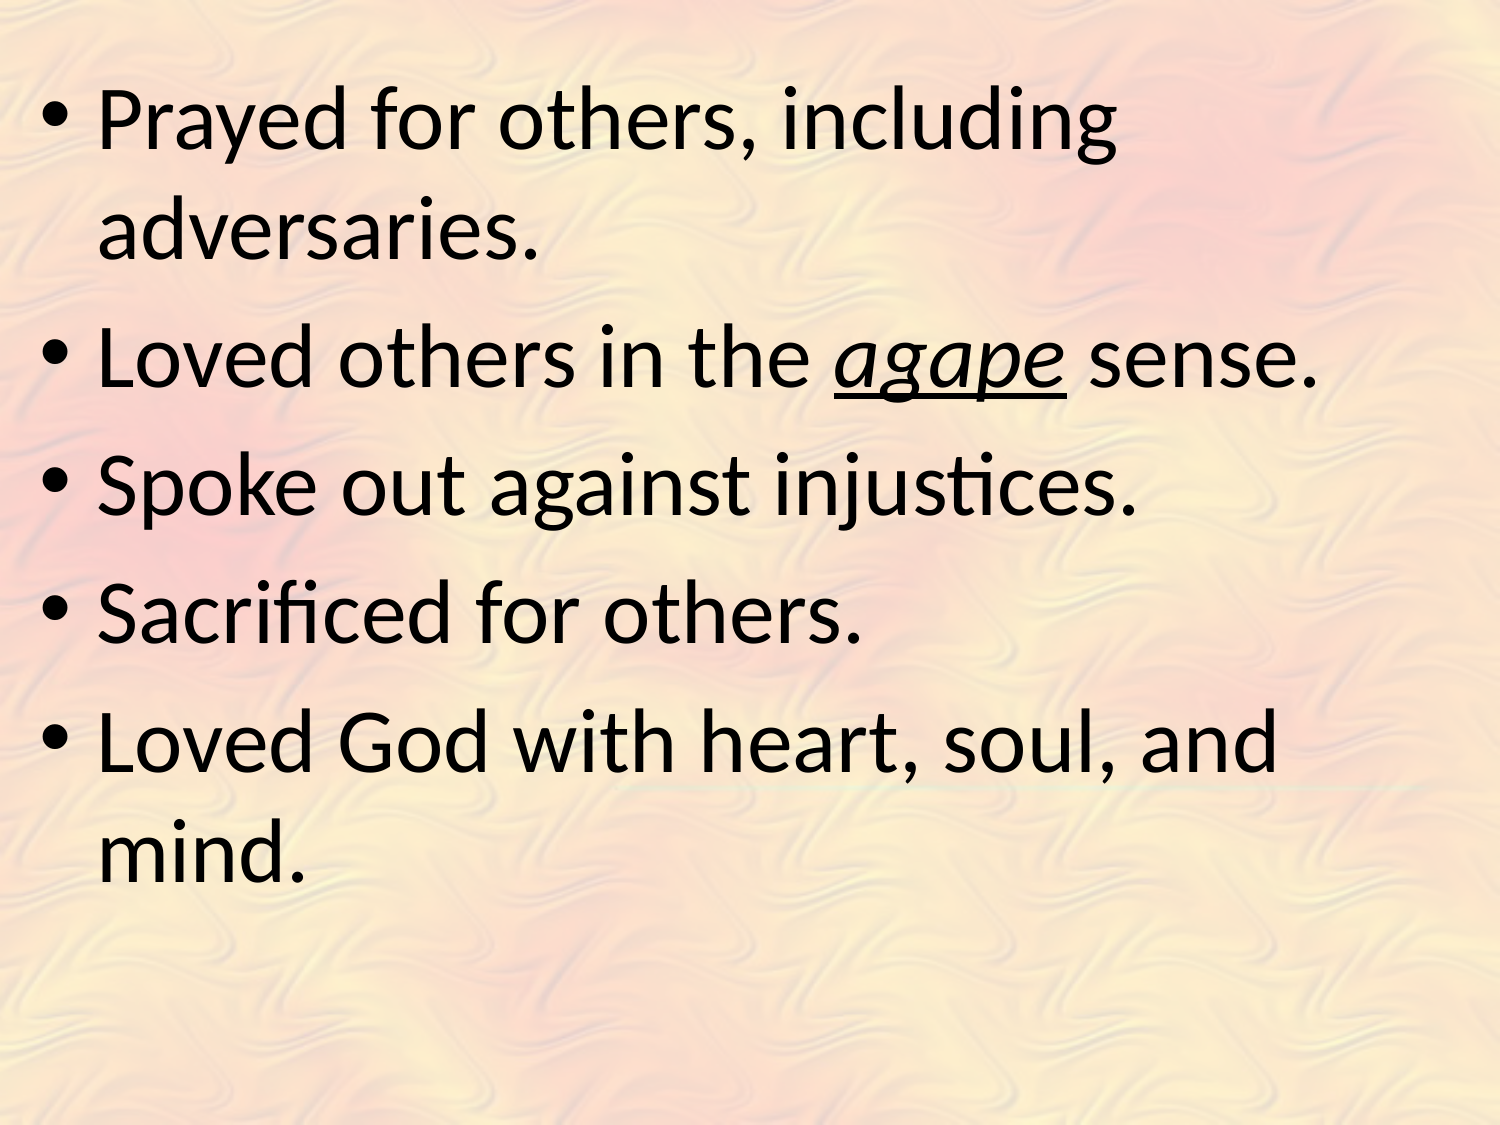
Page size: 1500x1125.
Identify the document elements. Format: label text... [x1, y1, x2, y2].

list Prayed for others, including adversaries. Loved others in the agape sense. Spoke out against injustices. Sacrificed for others. Loved God with heart, soul, and mind. [24, 50, 1475, 1100]
